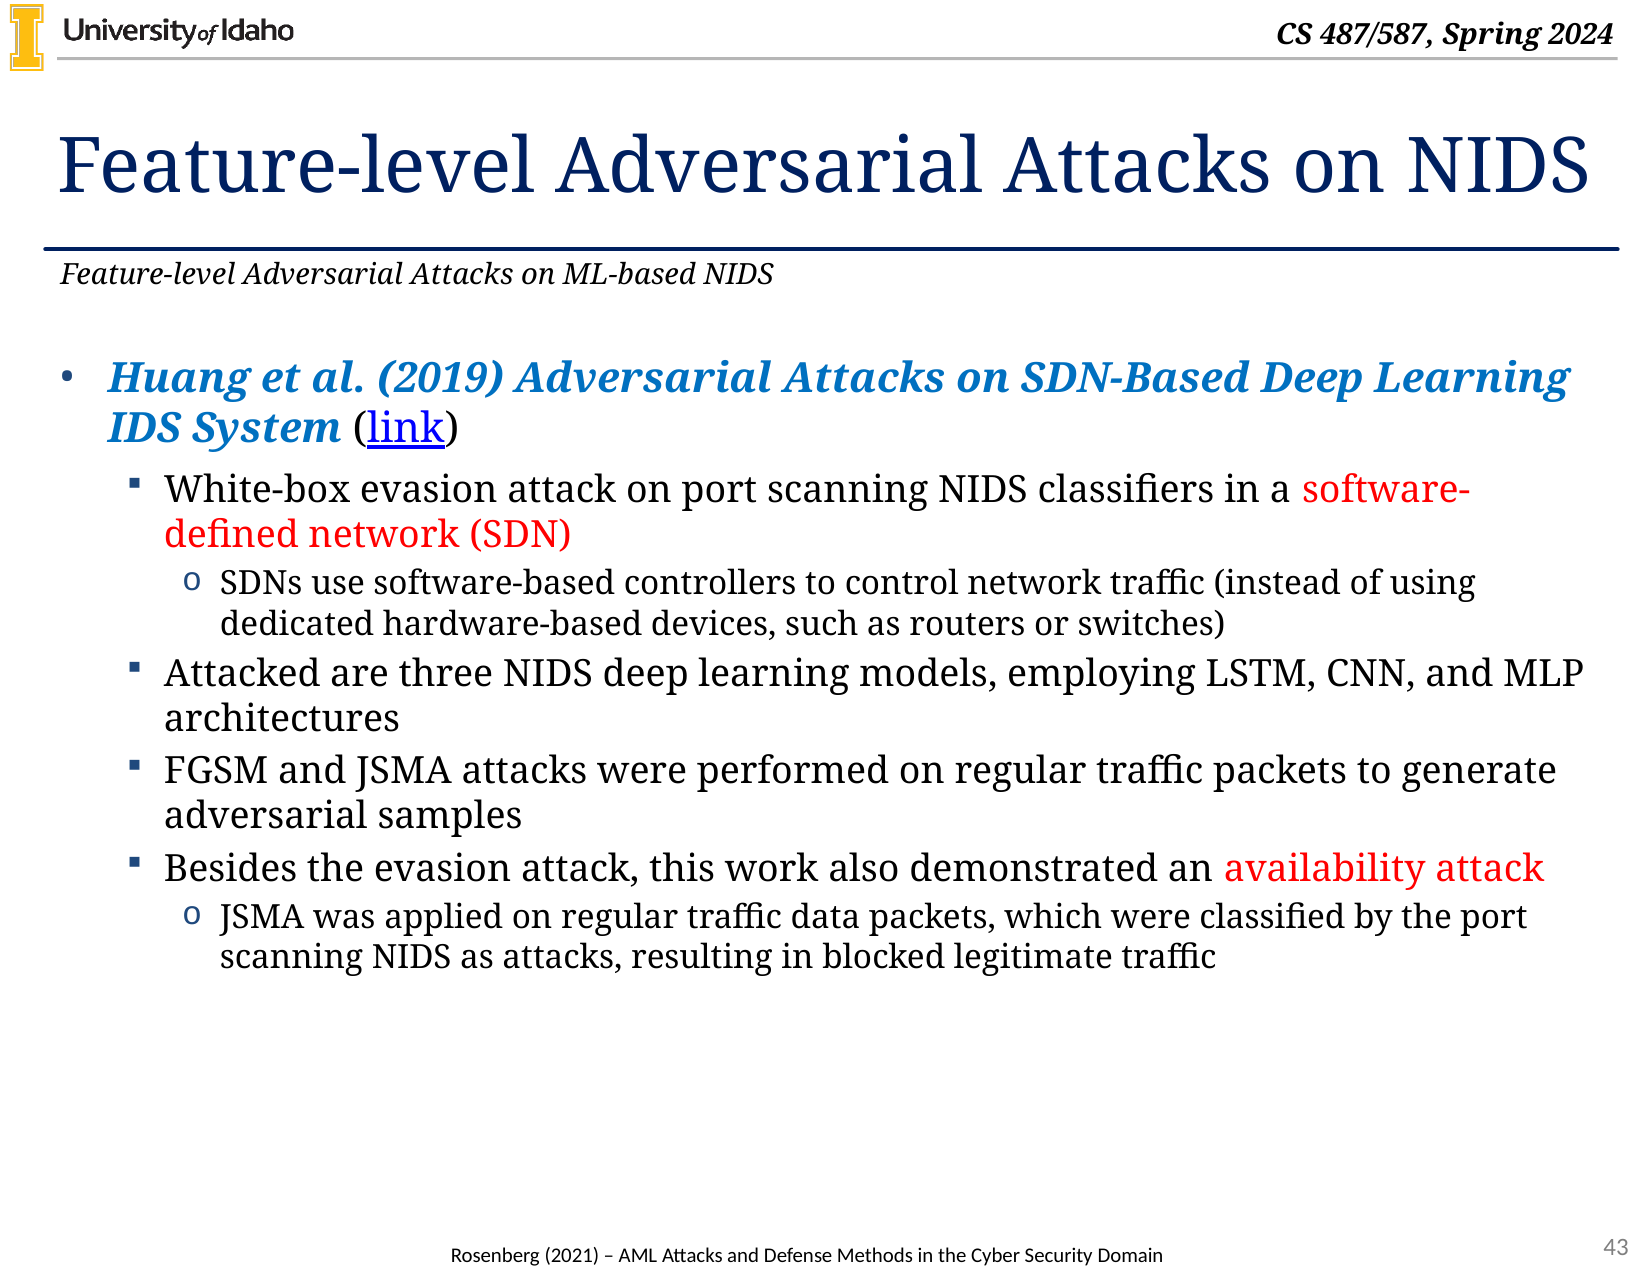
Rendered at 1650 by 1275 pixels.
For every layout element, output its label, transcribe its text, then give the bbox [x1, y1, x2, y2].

title Feature-level Adversarial Attacks on NIDS [0, 75, 1650, 248]
list Feature-level Adversarial Attacks on ML-based NIDS [45, 247, 1062, 306]
list Huang et al. (2019) Adversarial Attacks on SDN-Based Deep Learning IDS System (link) White-box evasion attack on port scanning NIDS classifiers in a software-defined network (SDN) SDNs use software-based controllers to control network traffic (instead of using dedicated hardware-based devices, such as routers or switches) Attacked are three NIDS deep learning models, employing LSTM, CNN, and MLP architectures FGSM and JSMA attacks were performed on regular traffic packets to generate adversarial samples Besides the evasion attack, this work also demonstrated an availability attack JSMA was applied on regular traffic data packets, which were classified by the port scanning NIDS as attacks, resulting in blocked legitimate traffic [45, 342, 1618, 1224]
picture [57, 2, 294, 52]
text_box Rosenberg (2021) – AML Attacks and Defense Methods in the Cyber Security Domain [187, 1234, 1428, 1275]
picture [9, 4, 48, 71]
